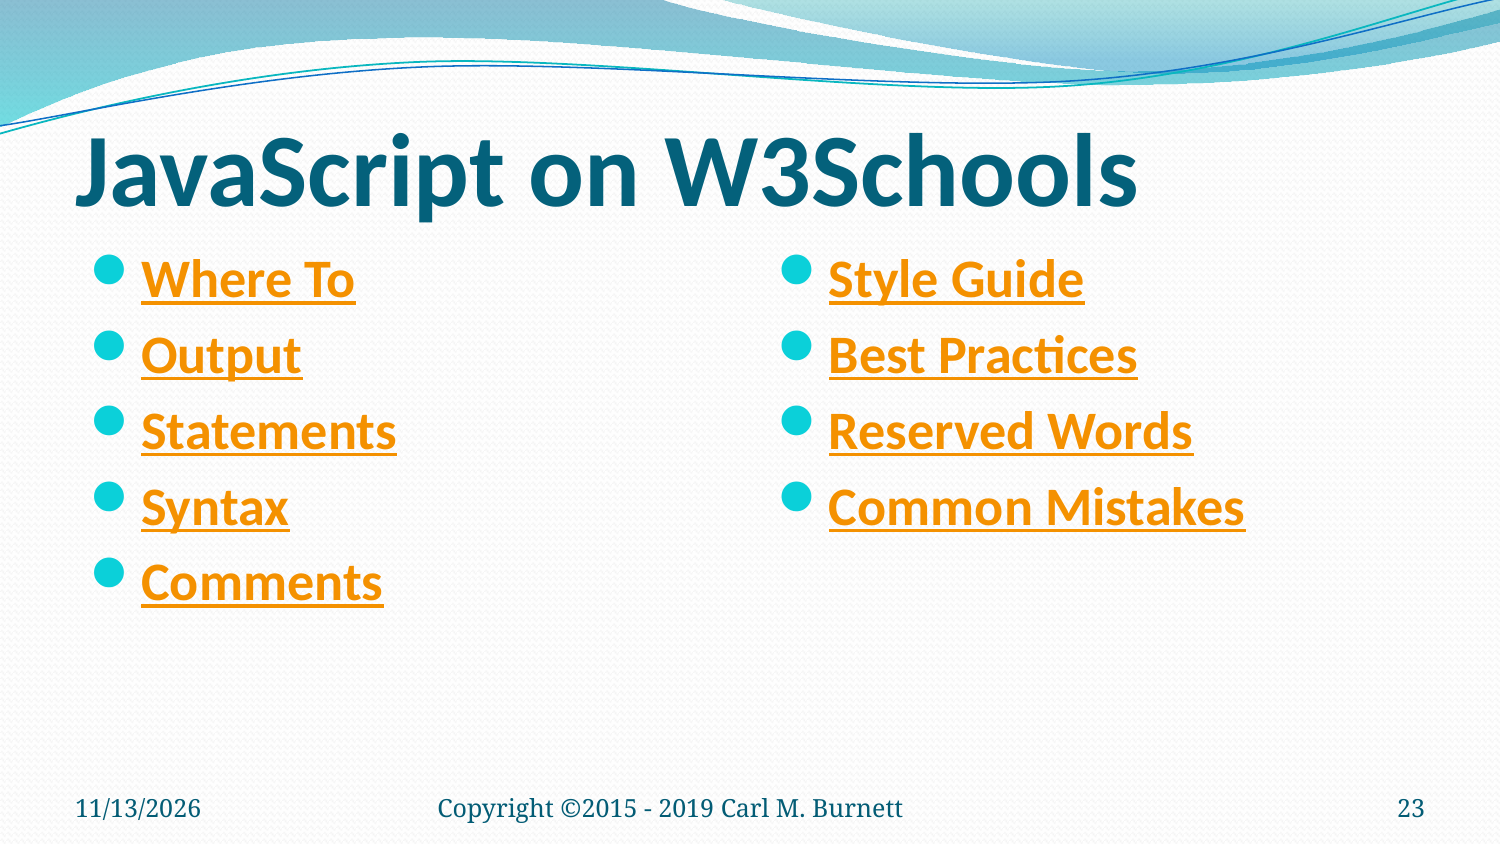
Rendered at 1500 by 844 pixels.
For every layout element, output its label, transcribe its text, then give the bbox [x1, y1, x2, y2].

title JavaScript on W3Schools [75, 86, 1425, 228]
slide_number 23 [1299, 782, 1425, 827]
footer Copyright ©2015 - 2019 Carl M. Burnett [437, 782, 988, 827]
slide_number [75, 782, 425, 827]
list Style Guide Best Practices Reserved Words Common Mistakes [762, 236, 1425, 782]
list Where To Output Statements Syntax Comments [75, 236, 738, 782]
